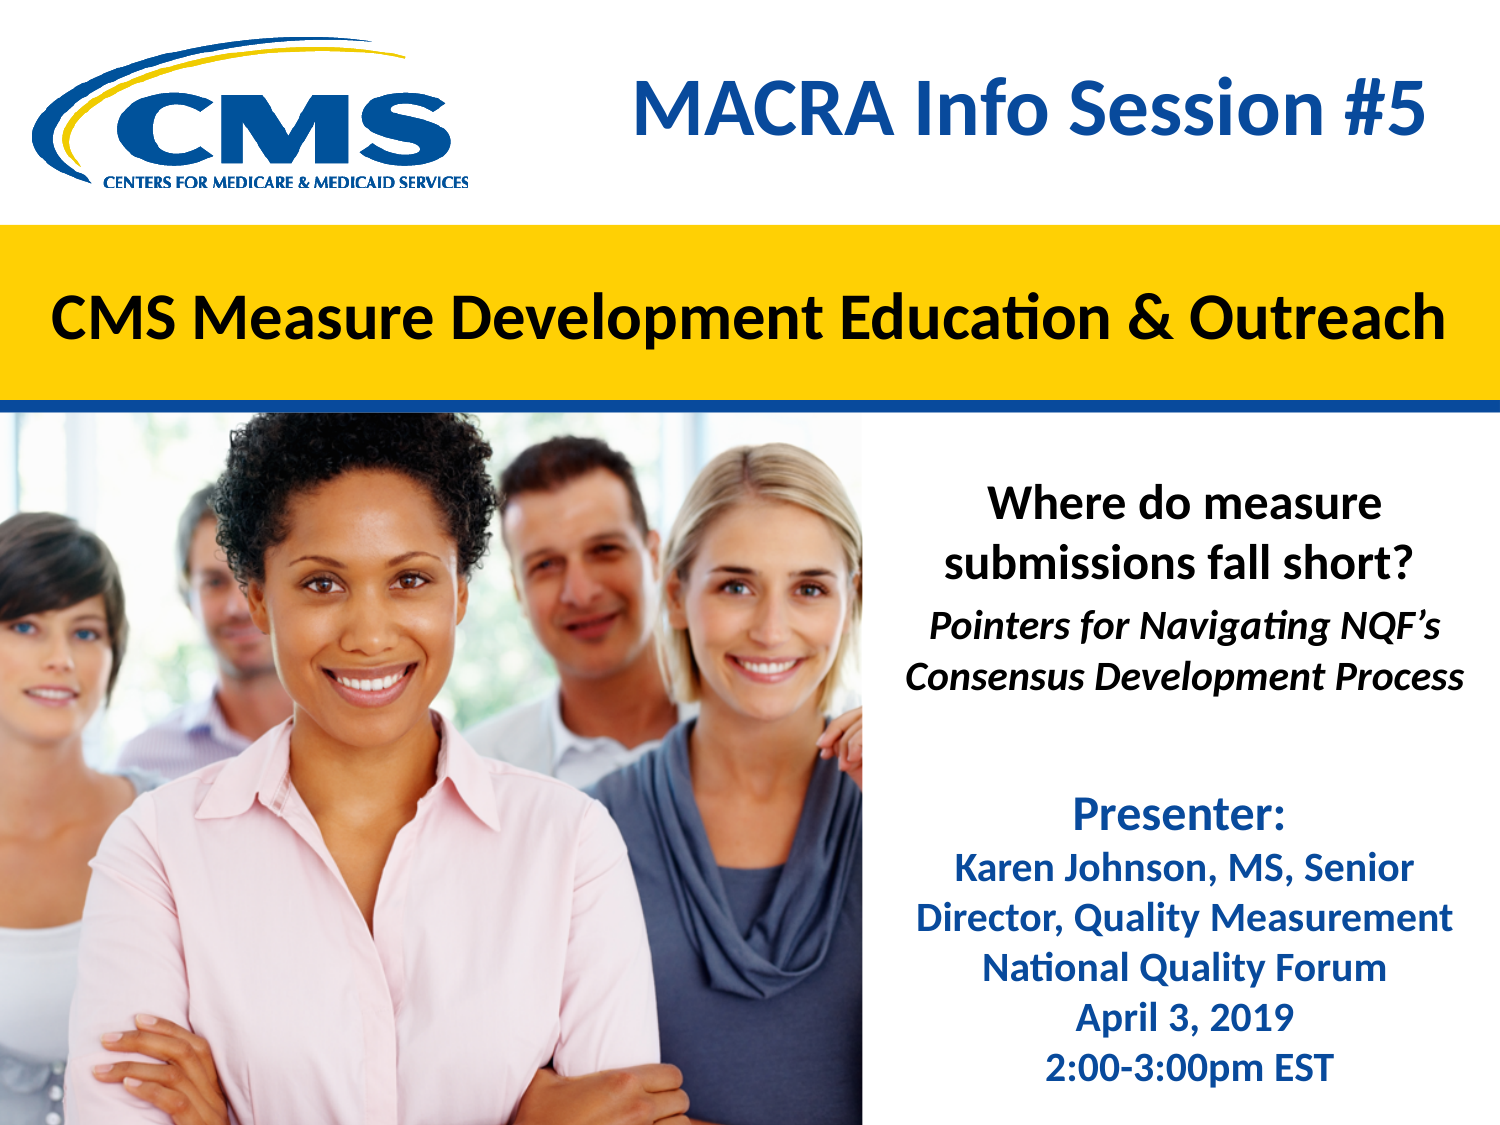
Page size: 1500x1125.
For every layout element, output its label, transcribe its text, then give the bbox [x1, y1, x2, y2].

picture [0, 413, 863, 1125]
text_box MACRA Info Session #5 [616, 45, 1445, 160]
list Presenter: Karen Johnson, MS, Senior Director, Quality Measurement National Quality Forum April 3, 2019 2:00-3:00pm EST [875, 772, 1496, 1086]
picture [32, 37, 468, 188]
text_box Where do measure submissions fall short? Pointers for Navigating NQF’s Consensus Development Process [852, 462, 1500, 706]
title CMS Measure Development Education & Outreach [0, 224, 1500, 400]
